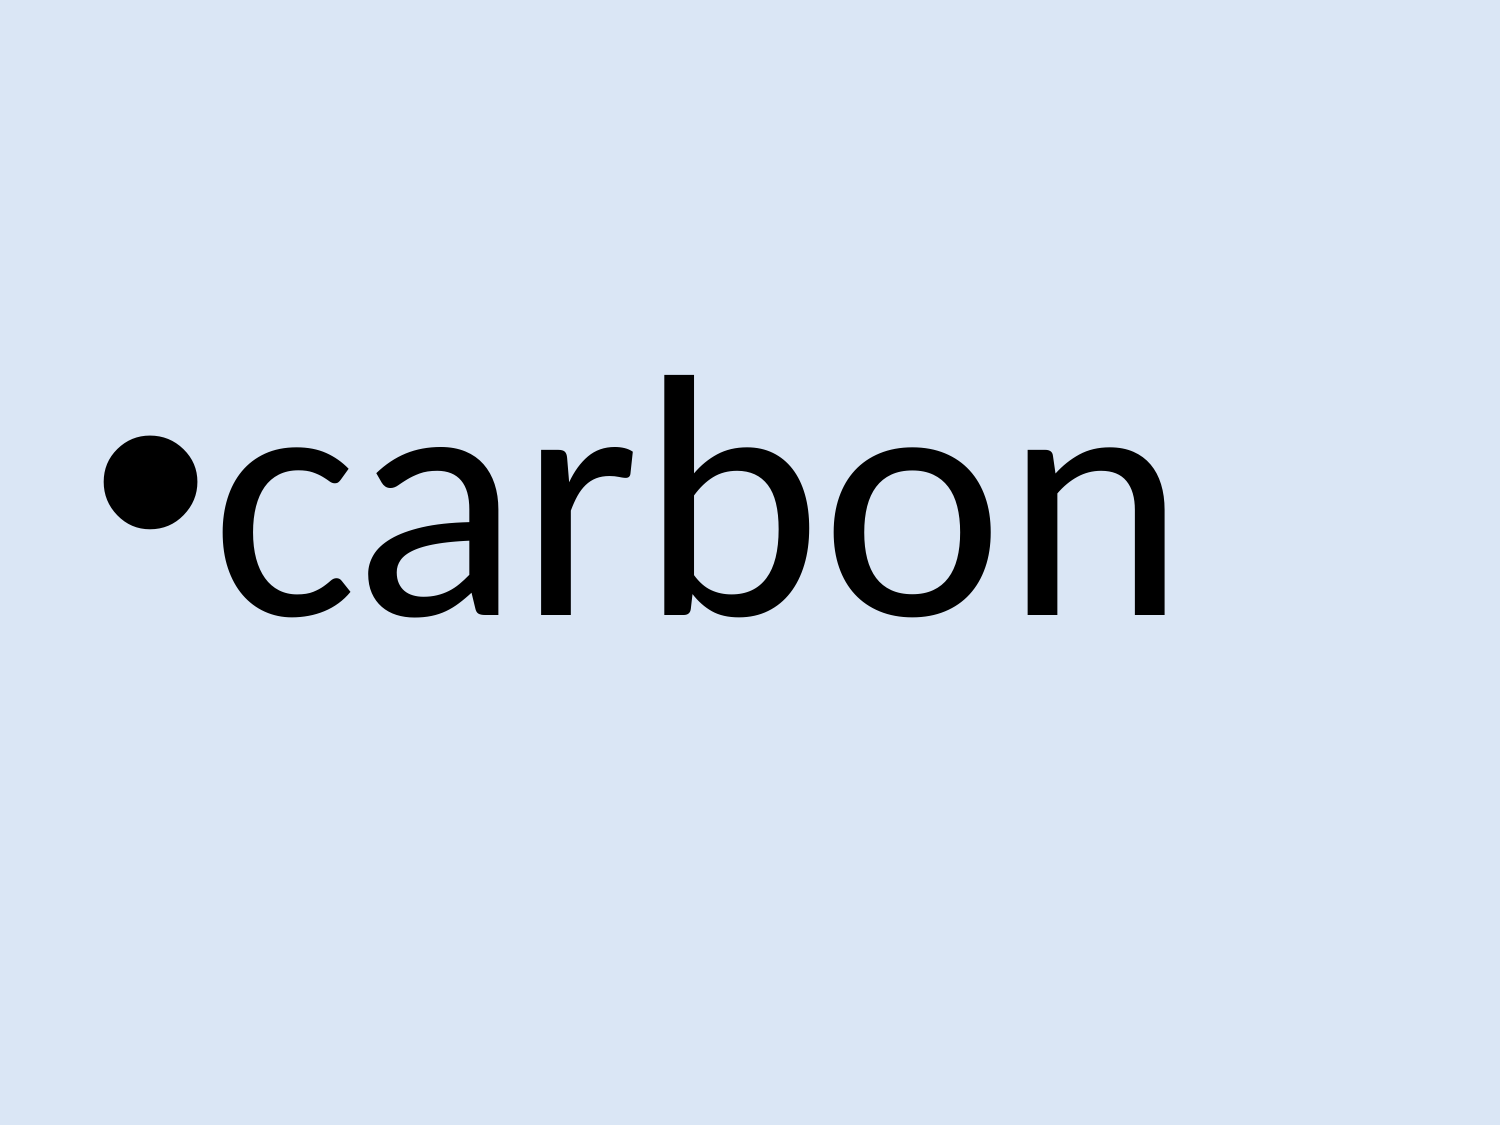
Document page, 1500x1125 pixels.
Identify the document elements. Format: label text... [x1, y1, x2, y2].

list carbon [75, 262, 1425, 1005]
